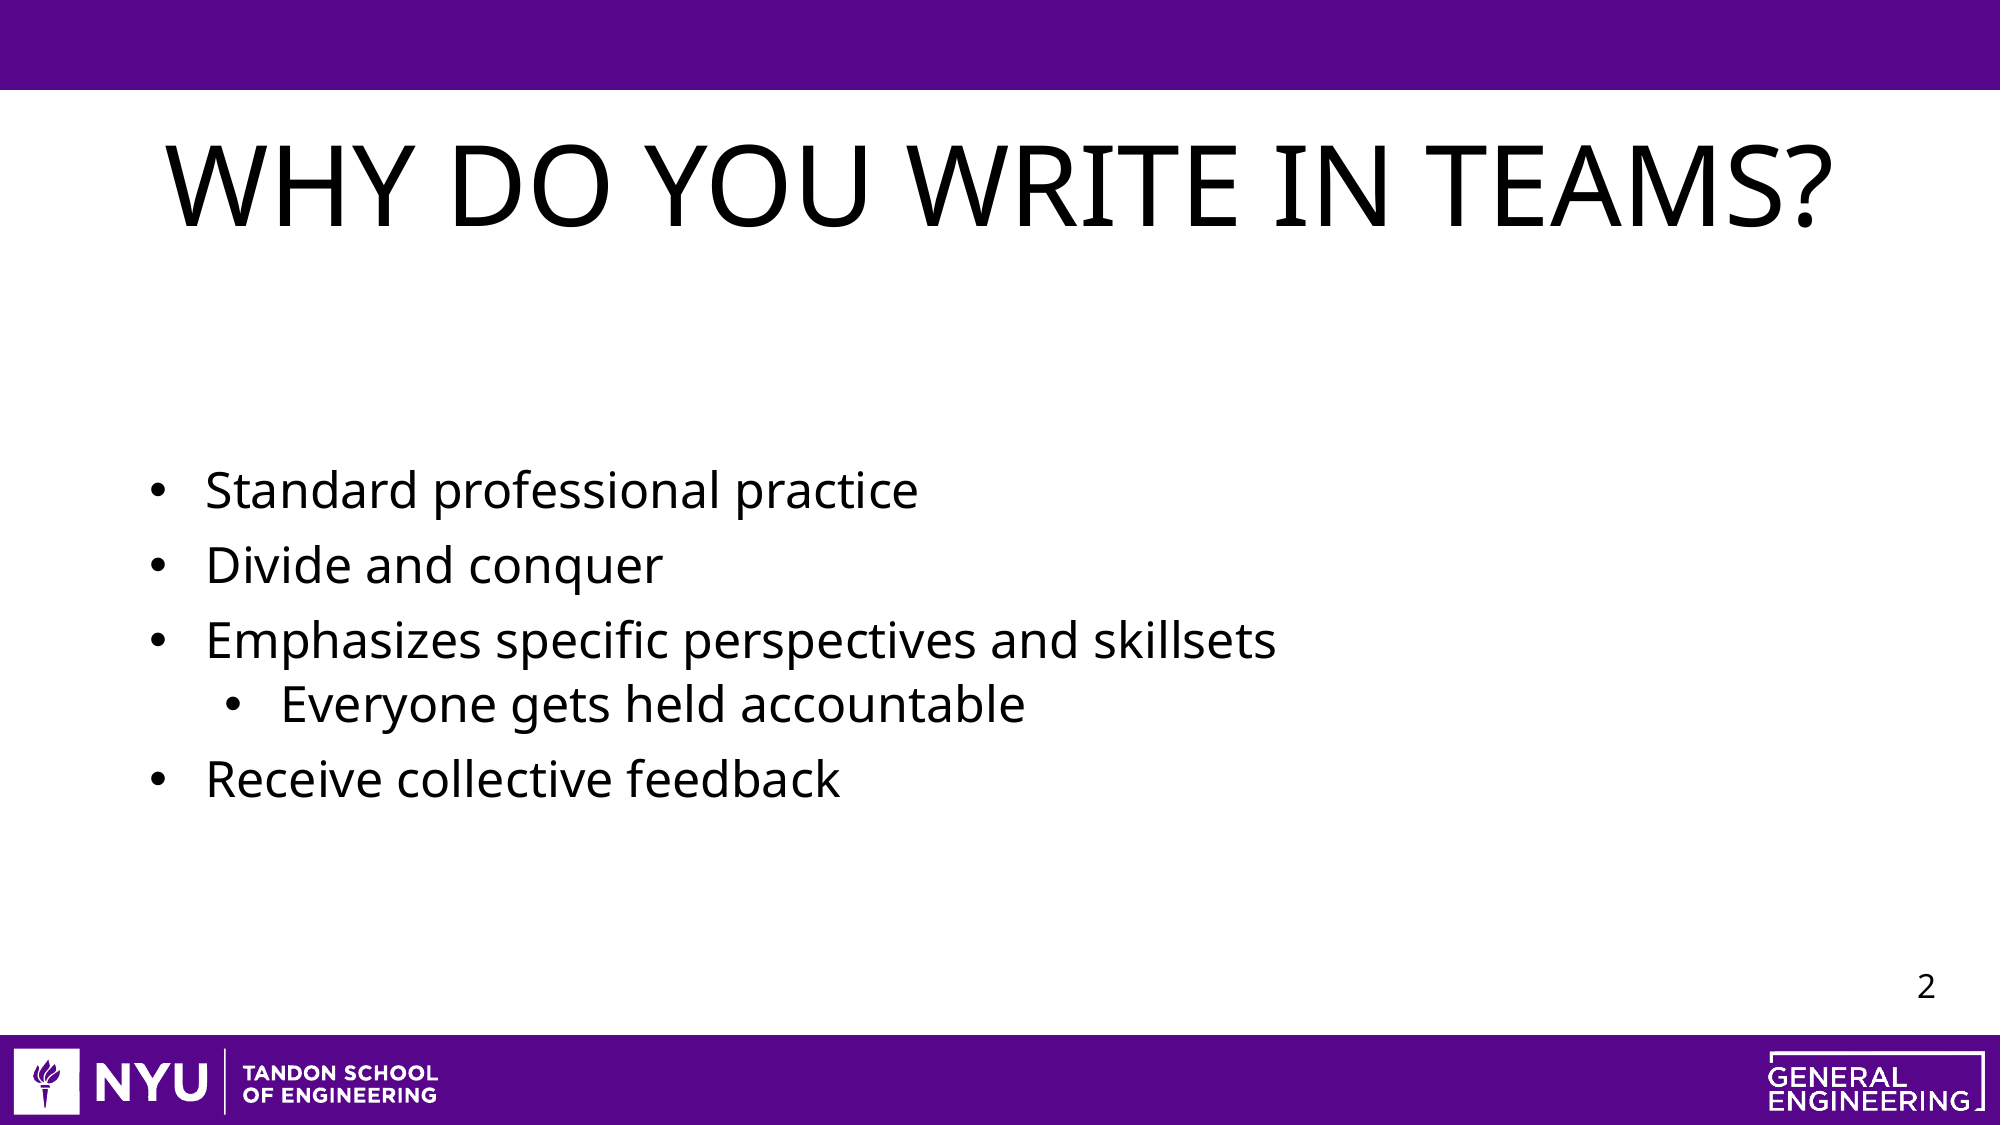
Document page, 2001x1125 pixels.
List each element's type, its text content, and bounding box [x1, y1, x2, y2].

subtitle Standard professional practice Divide and conquer Emphasizes specific perspectives and skillsets Everyone gets held accountable Receive collective feedback [134, 315, 1871, 959]
text_box 2 [1802, 958, 1951, 1013]
text_box [0, 0, 2000, 91]
picture [13, 1048, 438, 1115]
picture [1768, 1051, 1985, 1111]
title WHY DO YOU WRITE IN TEAMS? [92, 132, 1908, 360]
text_box [0, 1034, 2000, 1125]
